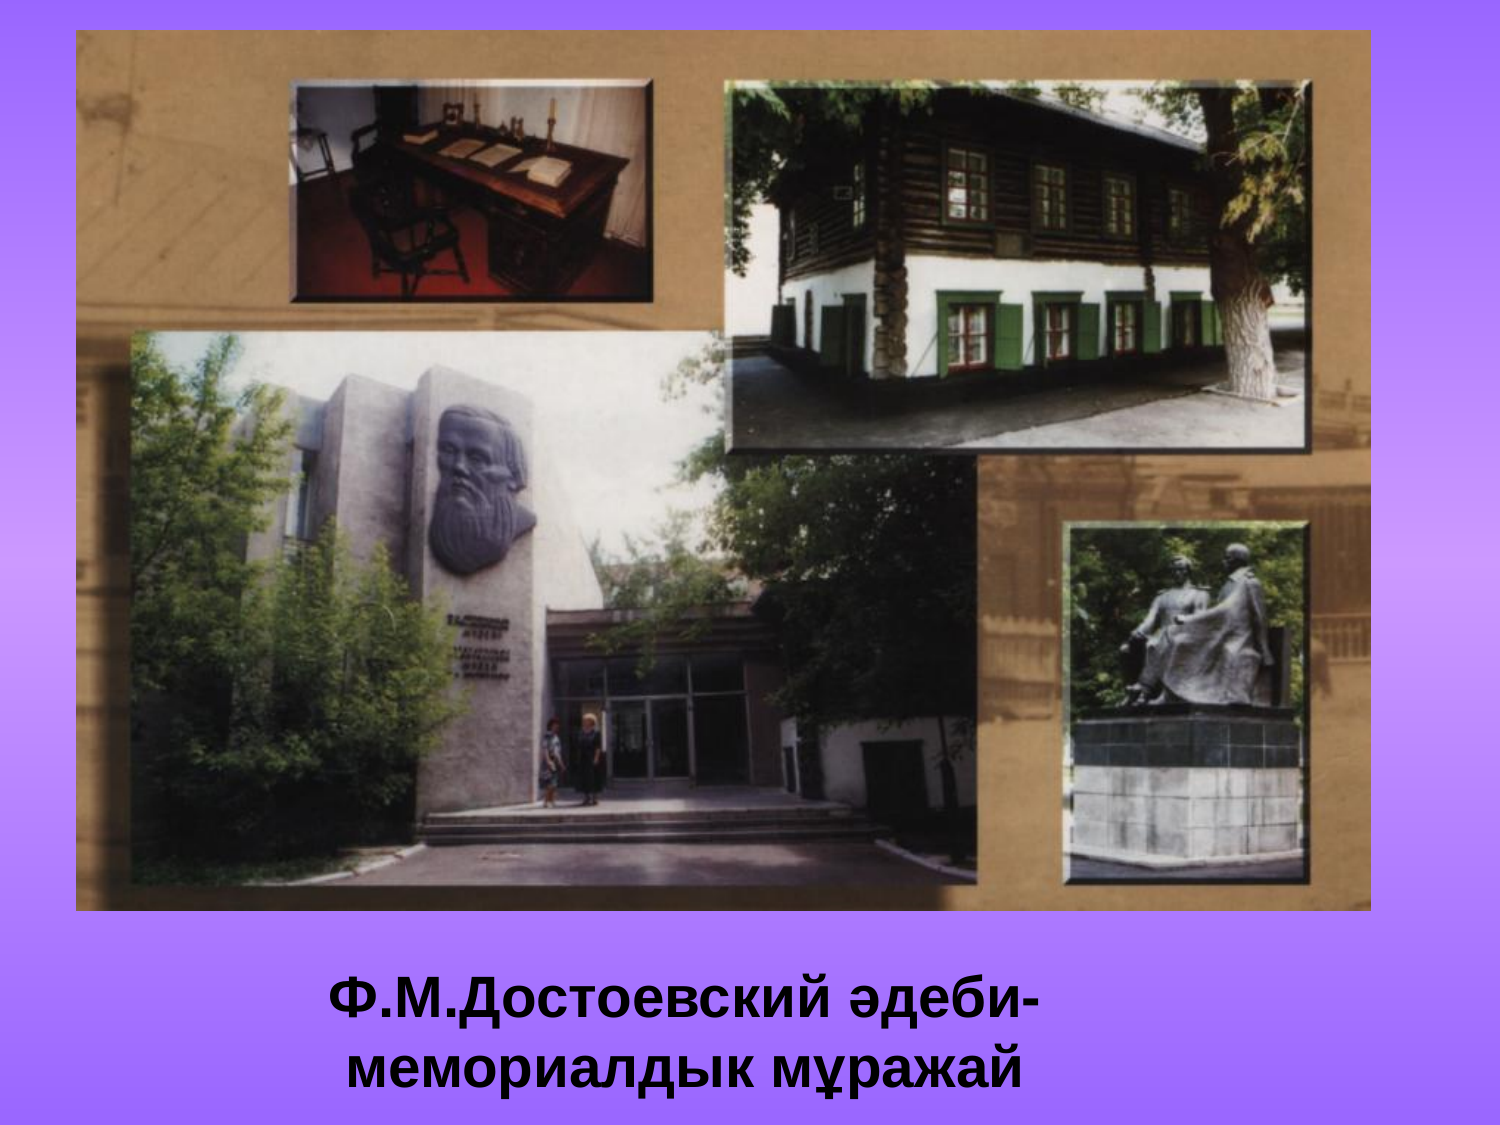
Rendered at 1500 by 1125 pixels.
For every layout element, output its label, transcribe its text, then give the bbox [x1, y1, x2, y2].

picture [76, 30, 1371, 911]
text_box Ф.М.Достоевский әдеби-мемориалдык мұражай [183, 952, 1187, 1107]
